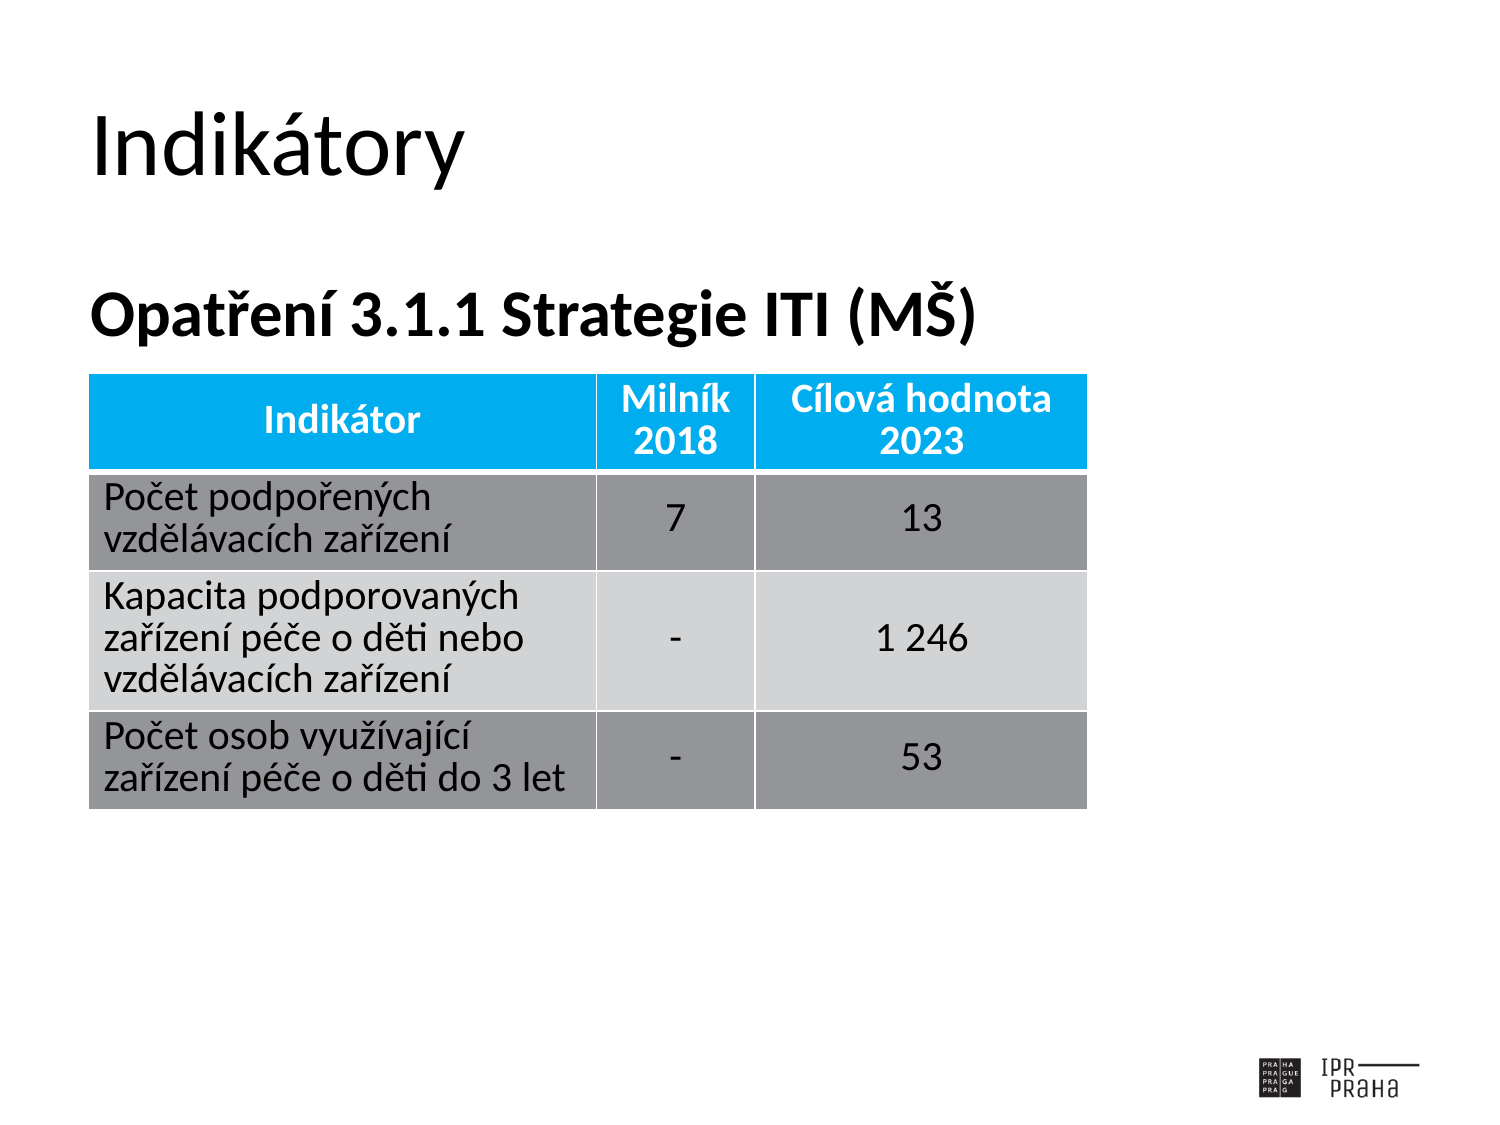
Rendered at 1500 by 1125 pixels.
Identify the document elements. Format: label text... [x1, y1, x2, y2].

table_header Cílová hodnota 2023 [756, 374, 1087, 469]
table_cell - [597, 572, 754, 710]
list Opatření 3.1.1 Strategie ITI (MŠ) [75, 262, 1425, 1005]
table_cell Počet osob využívající zařízení péče o děti do 3 let [89, 712, 596, 809]
table_cell Kapacita podporovaných zařízení péče o děti nebo vzdělávacích zařízení [89, 572, 596, 710]
table_header Milník 2018 [597, 374, 754, 469]
title Indikátory [75, 45, 1425, 233]
table_cell - [597, 712, 754, 809]
table_cell 1 246 [756, 572, 1087, 710]
table_header Indikátor [89, 374, 596, 469]
picture [1253, 1046, 1423, 1108]
table_cell 7 [597, 475, 754, 570]
table_cell Počet podpořených vzdělávacích zařízení [89, 475, 596, 570]
table_cell 53 [756, 712, 1087, 809]
table_cell 13 [756, 475, 1087, 570]
